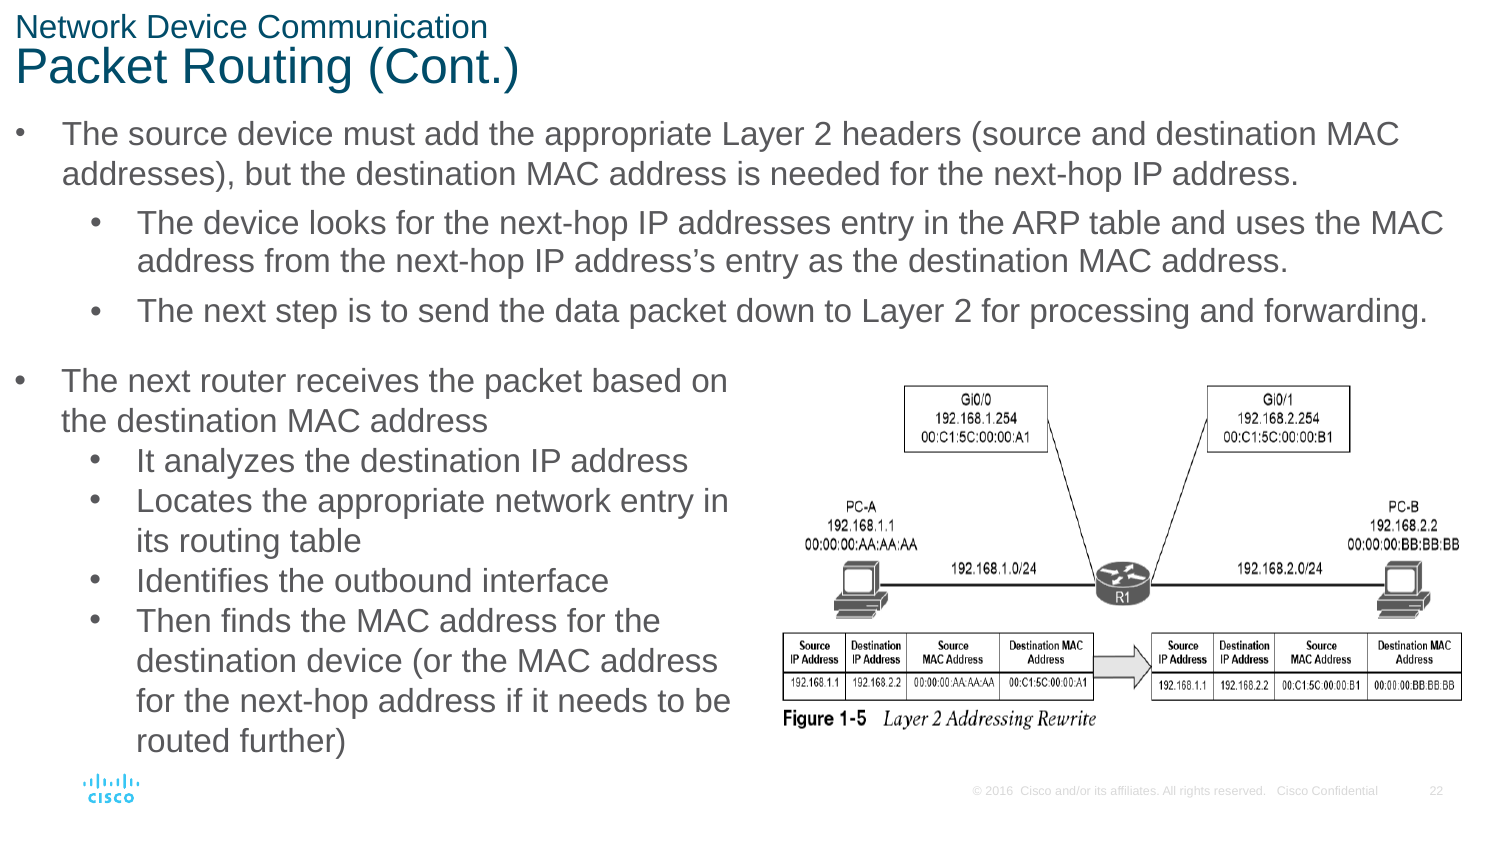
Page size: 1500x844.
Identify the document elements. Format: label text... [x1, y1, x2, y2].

picture [763, 363, 1500, 735]
title Network Device Communication Packet Routing (Cont.) [0, 0, 1369, 104]
text_box The next router receives the packet based on the destination MAC address It analyzes the destination IP address Locates the appropriate network entry in its routing table Identifies the outbound interface Then finds the MAC address for the destination device (or the MAC address for the next-hop address if it needs to be routed further) [0, 352, 764, 767]
list The source device must add the appropriate Layer 2 headers (source and destination MAC addresses), but the destination MAC address is needed for the next-hop IP address. The device looks for the next-hop IP addresses entry in the ARP table and uses the MAC address from the next-hop IP address’s entry as the destination MAC address. The next step is to send the data packet down to Layer 2 for processing and forwarding. [0, 104, 1500, 327]
